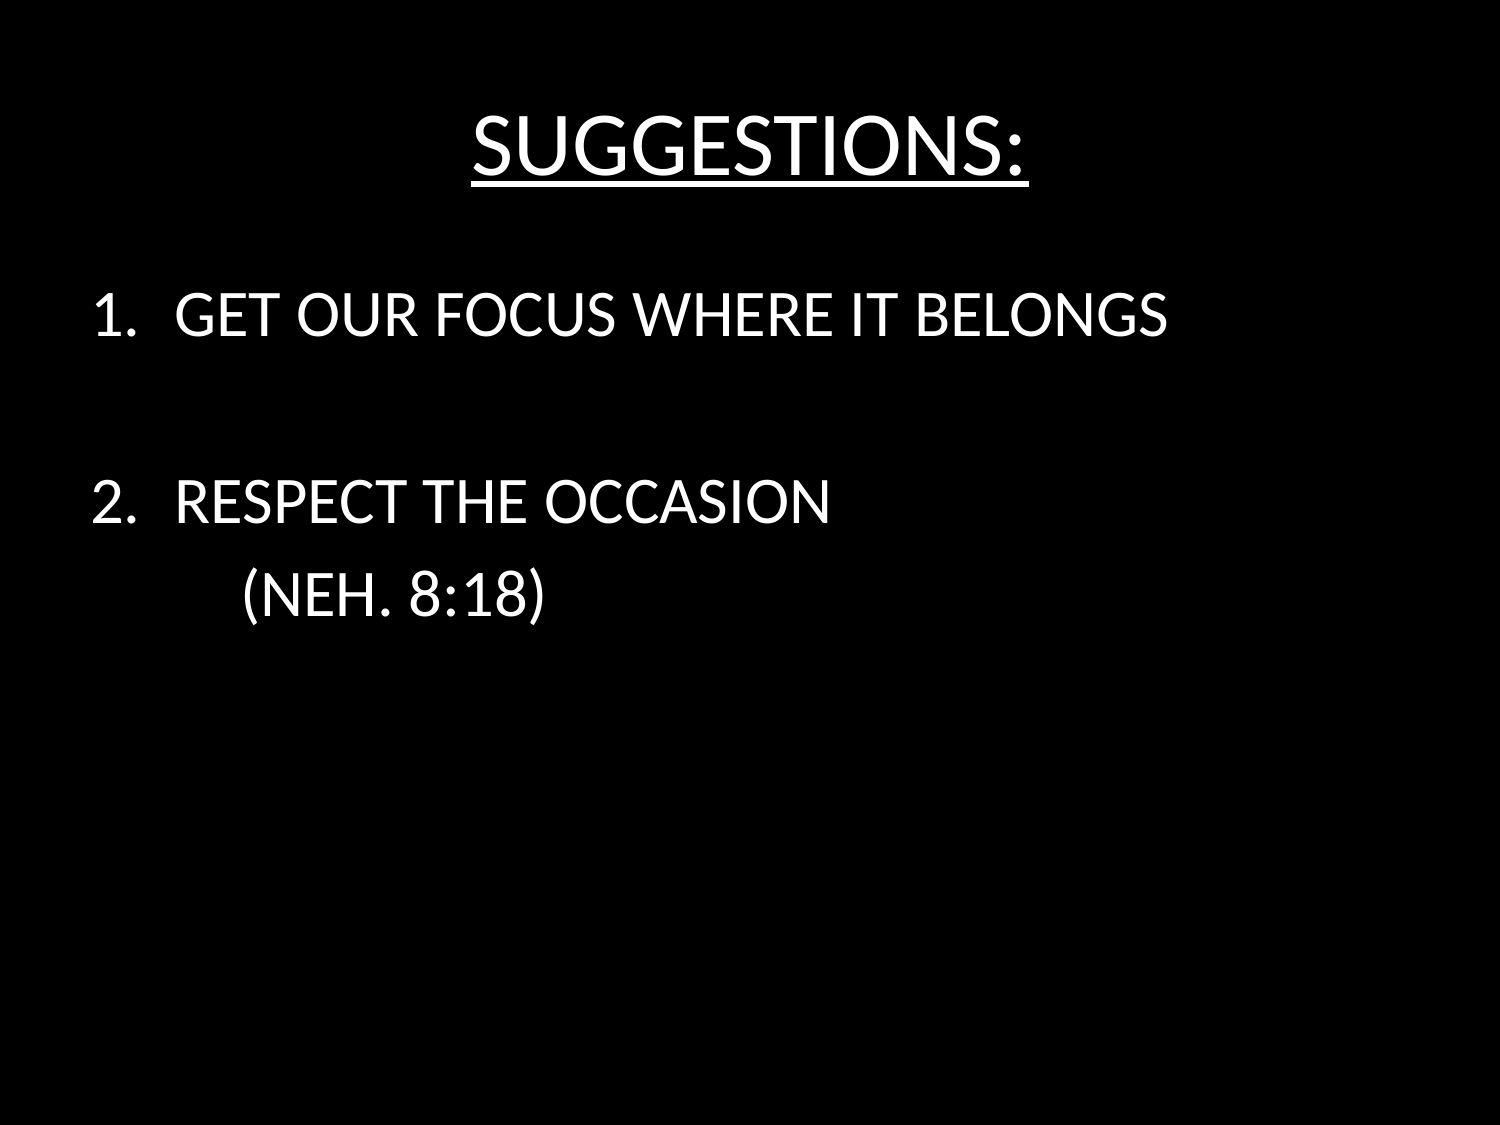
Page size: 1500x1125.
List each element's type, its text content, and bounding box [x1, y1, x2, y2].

title SUGGESTIONS: [75, 45, 1425, 233]
list GET OUR FOCUS WHERE IT BELONGS RESPECT THE OCCASION (NEH. 8:18) [75, 262, 1425, 1005]
